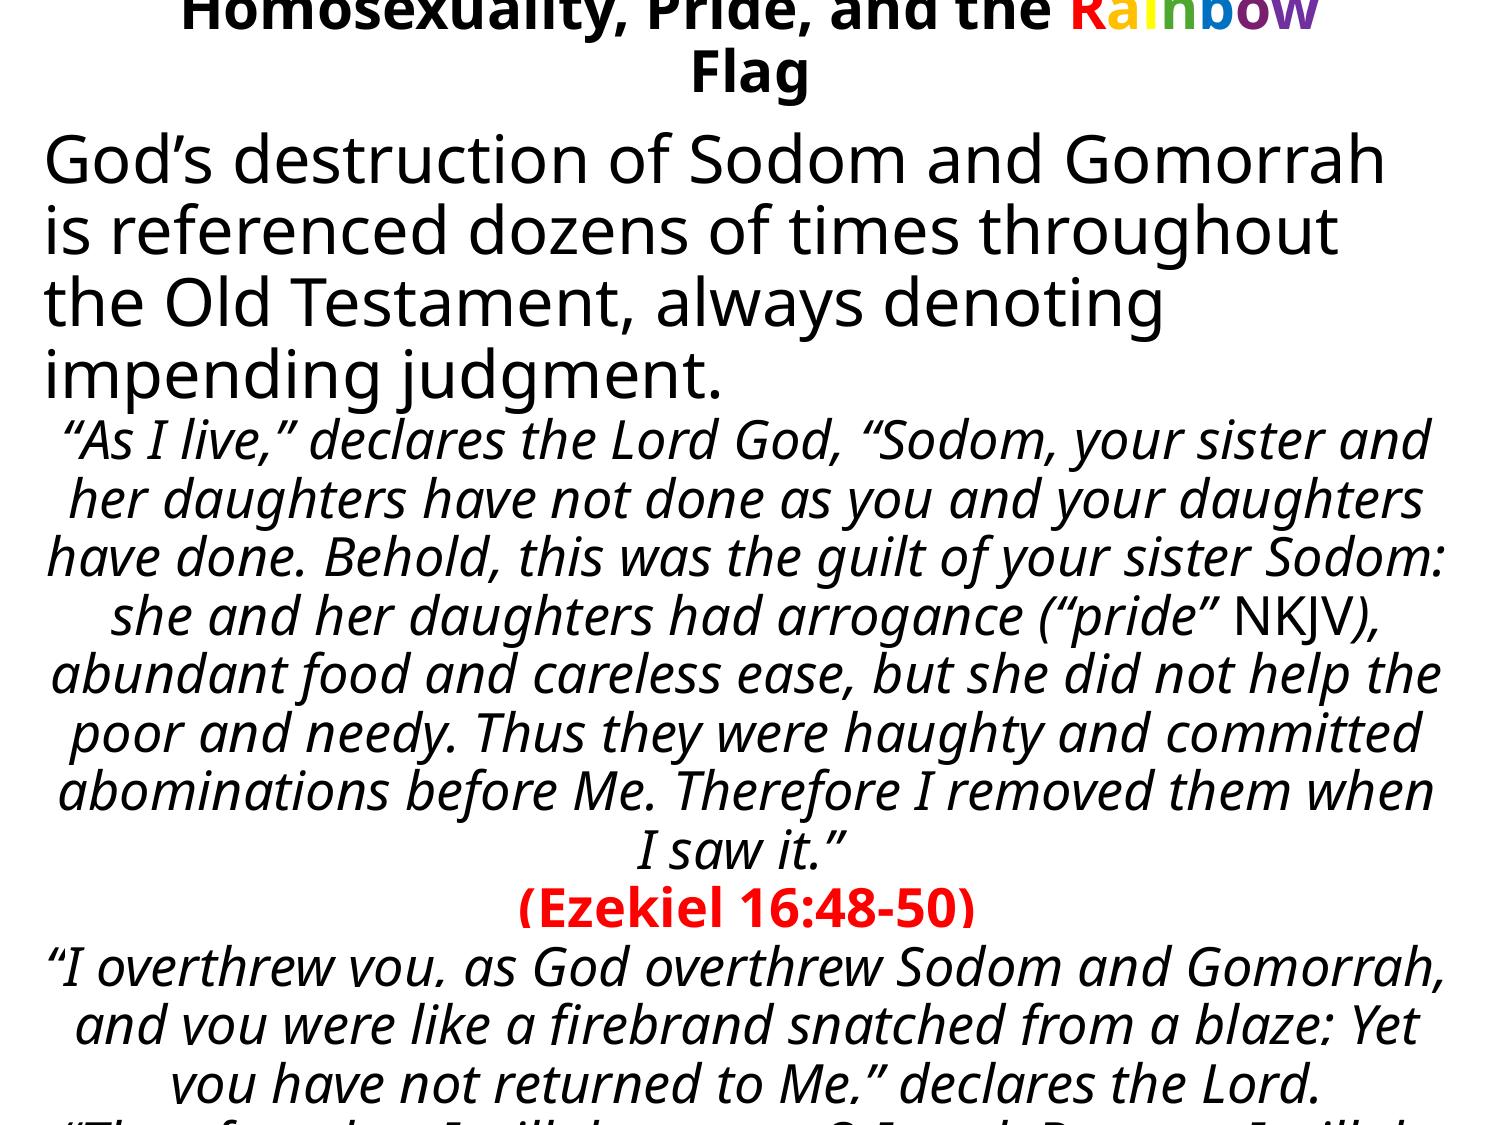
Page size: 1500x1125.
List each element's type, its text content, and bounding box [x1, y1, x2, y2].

title Homosexuality, Pride, and the Rainbow Flag [112, 0, 1388, 113]
subtitle God’s destruction of Sodom and Gomorrah is referenced dozens of times throughout the Old Testament, always denoting impending judgment. “As I live,” declares the Lord God, “Sodom, your sister and her daughters have not done as you and your daughters have done. Behold, this was the guilt of your sister Sodom: she and her daughters had arrogance (“pride” NKJV), abundant food and careless ease, but she did not help the poor and needy. Thus they were haughty and committed abominations before Me. Therefore I removed them when I saw it.” (Ezekiel 16:48-50) “I overthrew you, as God overthrew Sodom and Gomorrah, and you were like a firebrand snatched from a blaze; Yet you have not returned to Me,” declares the Lord. “Therefore thus I will do to you, O Israel; Because I will do this to you, Prepare to meet your God, O Israel.” (Amos 4:11-12) [28, 118, 1467, 1125]
